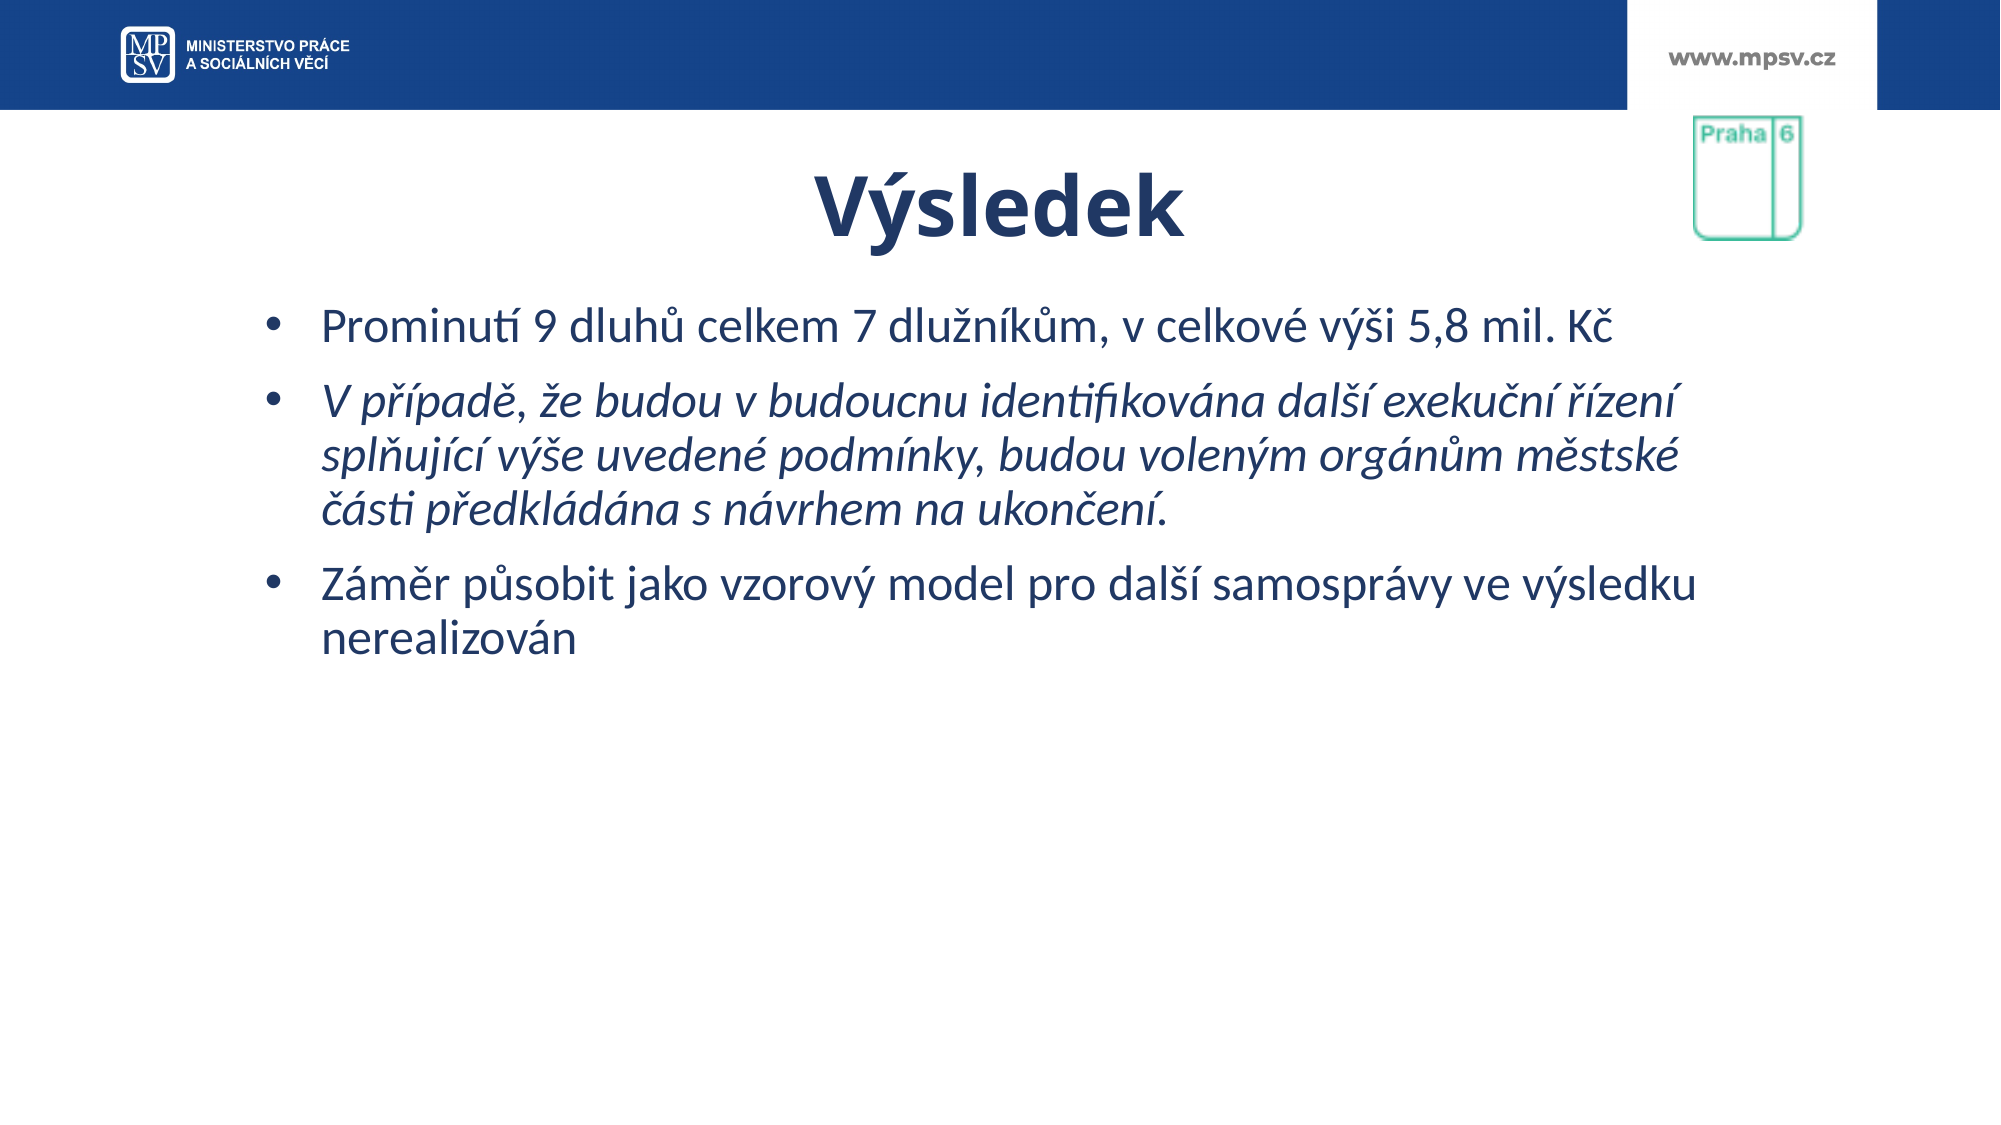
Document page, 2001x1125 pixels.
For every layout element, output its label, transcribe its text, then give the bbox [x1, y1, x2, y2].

title Výsledek [249, 138, 1750, 263]
picture [0, 0, 2000, 110]
subtitle Prominutí 9 dluhů celkem 7 dlužníkům, v celkové výši 5,8 mil. Kč V případě, že budou v budoucnu identifikována další exekuční řízení splňující výše uvedené podmínky, budou voleným orgánům městské části předkládána s návrhem na ukončení. Záměr působit jako vzorový model pro další samosprávy ve výsledku nerealizován [249, 291, 1750, 1067]
picture [1693, 114, 1807, 241]
